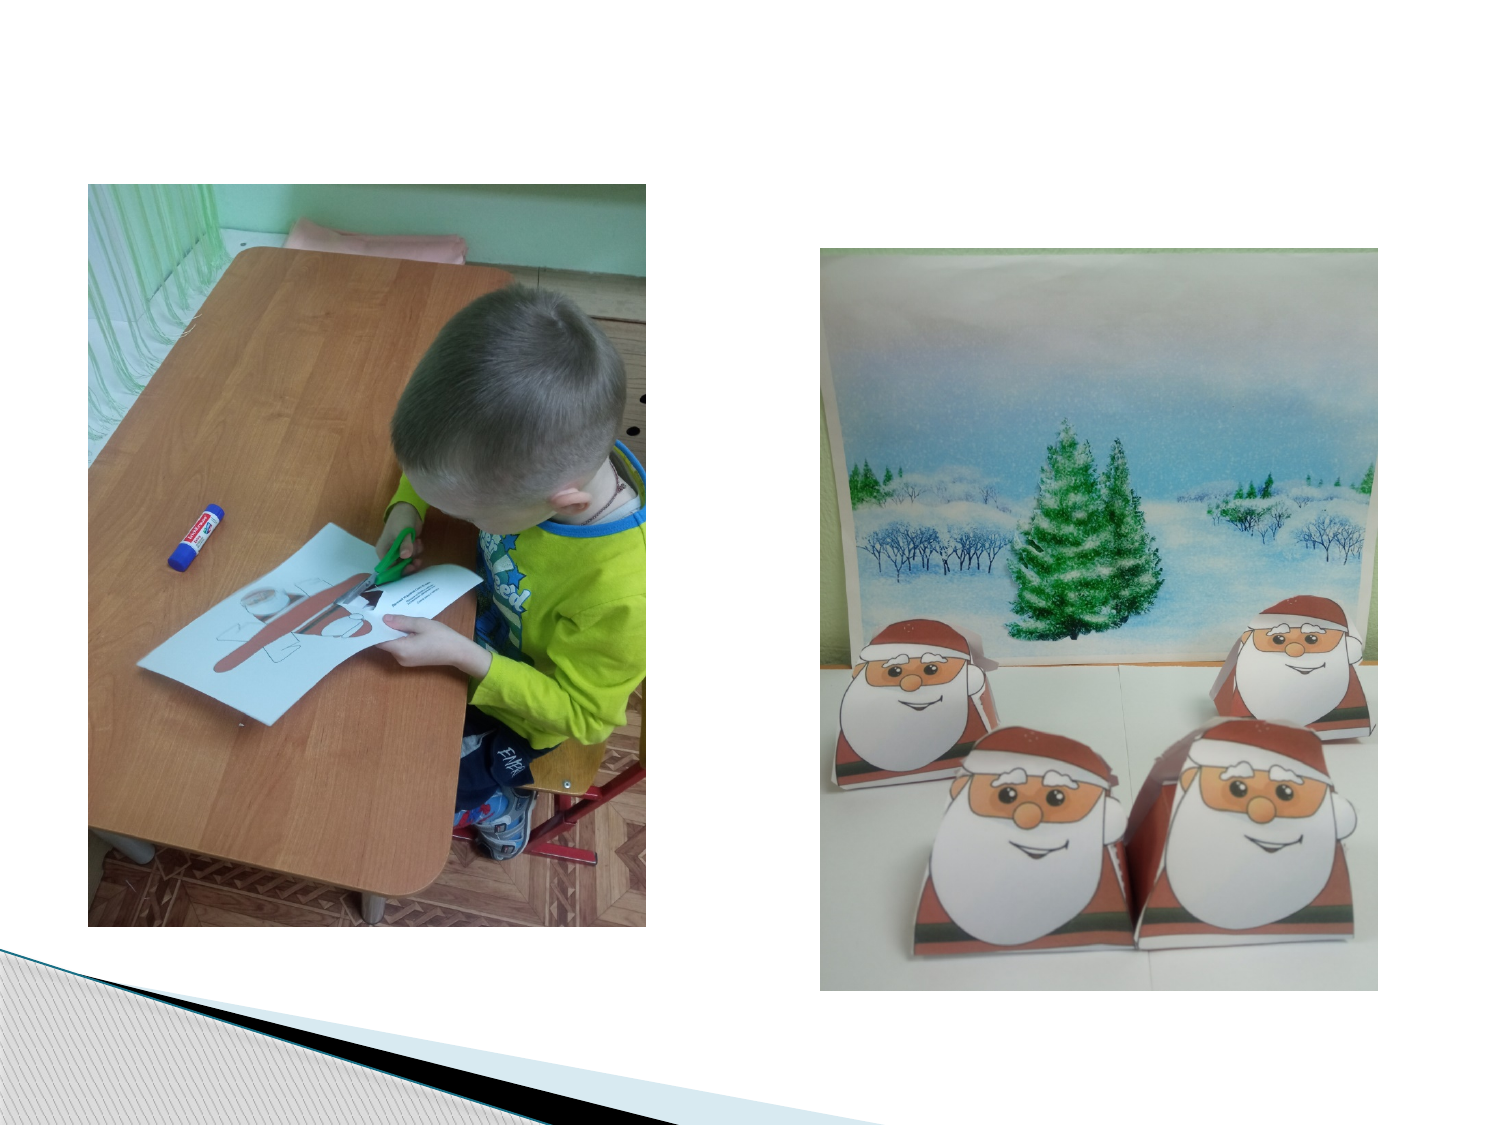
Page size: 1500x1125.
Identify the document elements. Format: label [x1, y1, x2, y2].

list [88, 184, 646, 928]
picture [820, 248, 1378, 992]
